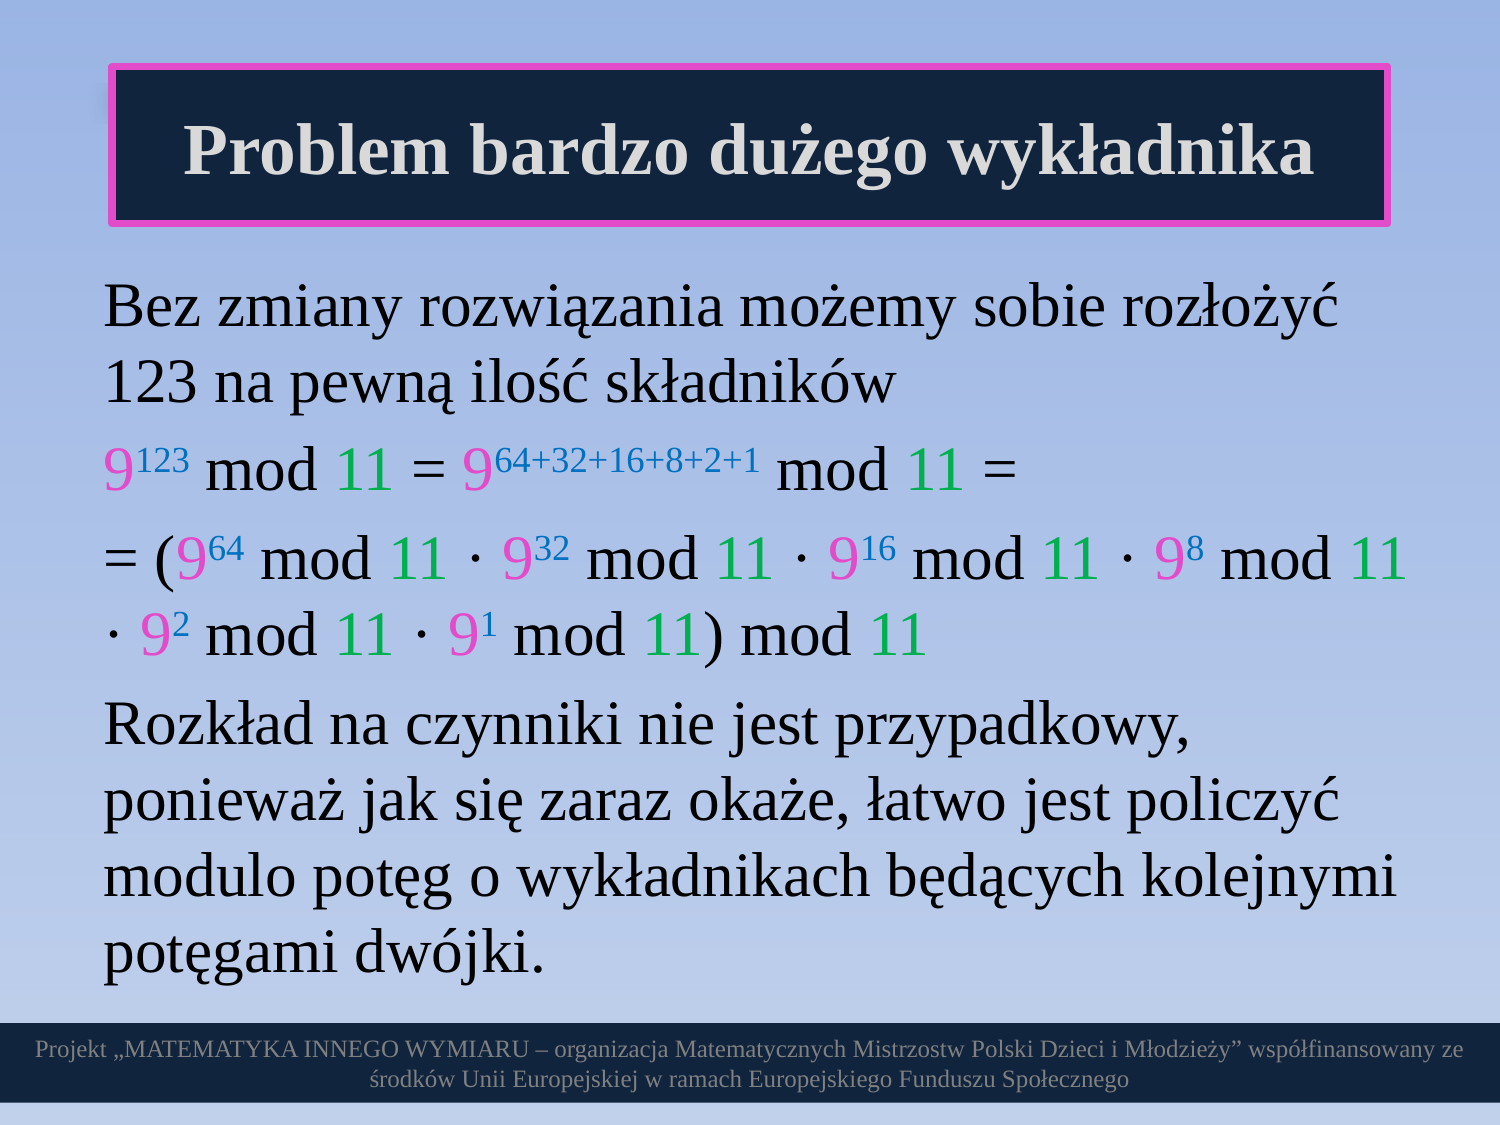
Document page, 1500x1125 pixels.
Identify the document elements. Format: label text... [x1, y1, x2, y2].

text_box Projekt „MATEMATYKA INNEGO WYMIARU – organizacja Matematycznych Mistrzostw Polski Dzieci i Młodzieży” współfinansowany ze środków Unii Europejskiej w ramach Europejskiego Funduszu Społecznego [0, 1023, 1500, 1103]
list Bez zmiany rozwiązania możemy sobie rozłożyć 123 na pewną ilość składników 9123 mod 11 = 964+32+16+8+2+1 mod 11 = = (964 mod 11 · 932 mod 11 · 916 mod 11 · 98 mod 11 · 92 mod 11 · 91 mod 11) mod 11 Rozkład na czynniki nie jest przypadkowy, ponieważ jak się zaraz okaże, łatwo jest policzyć modulo potęg o wykładnikach będących kolejnymi potęgami dwójki. [88, 255, 1439, 998]
text_box Problem bardzo dużego wykładnika [112, 66, 1388, 224]
